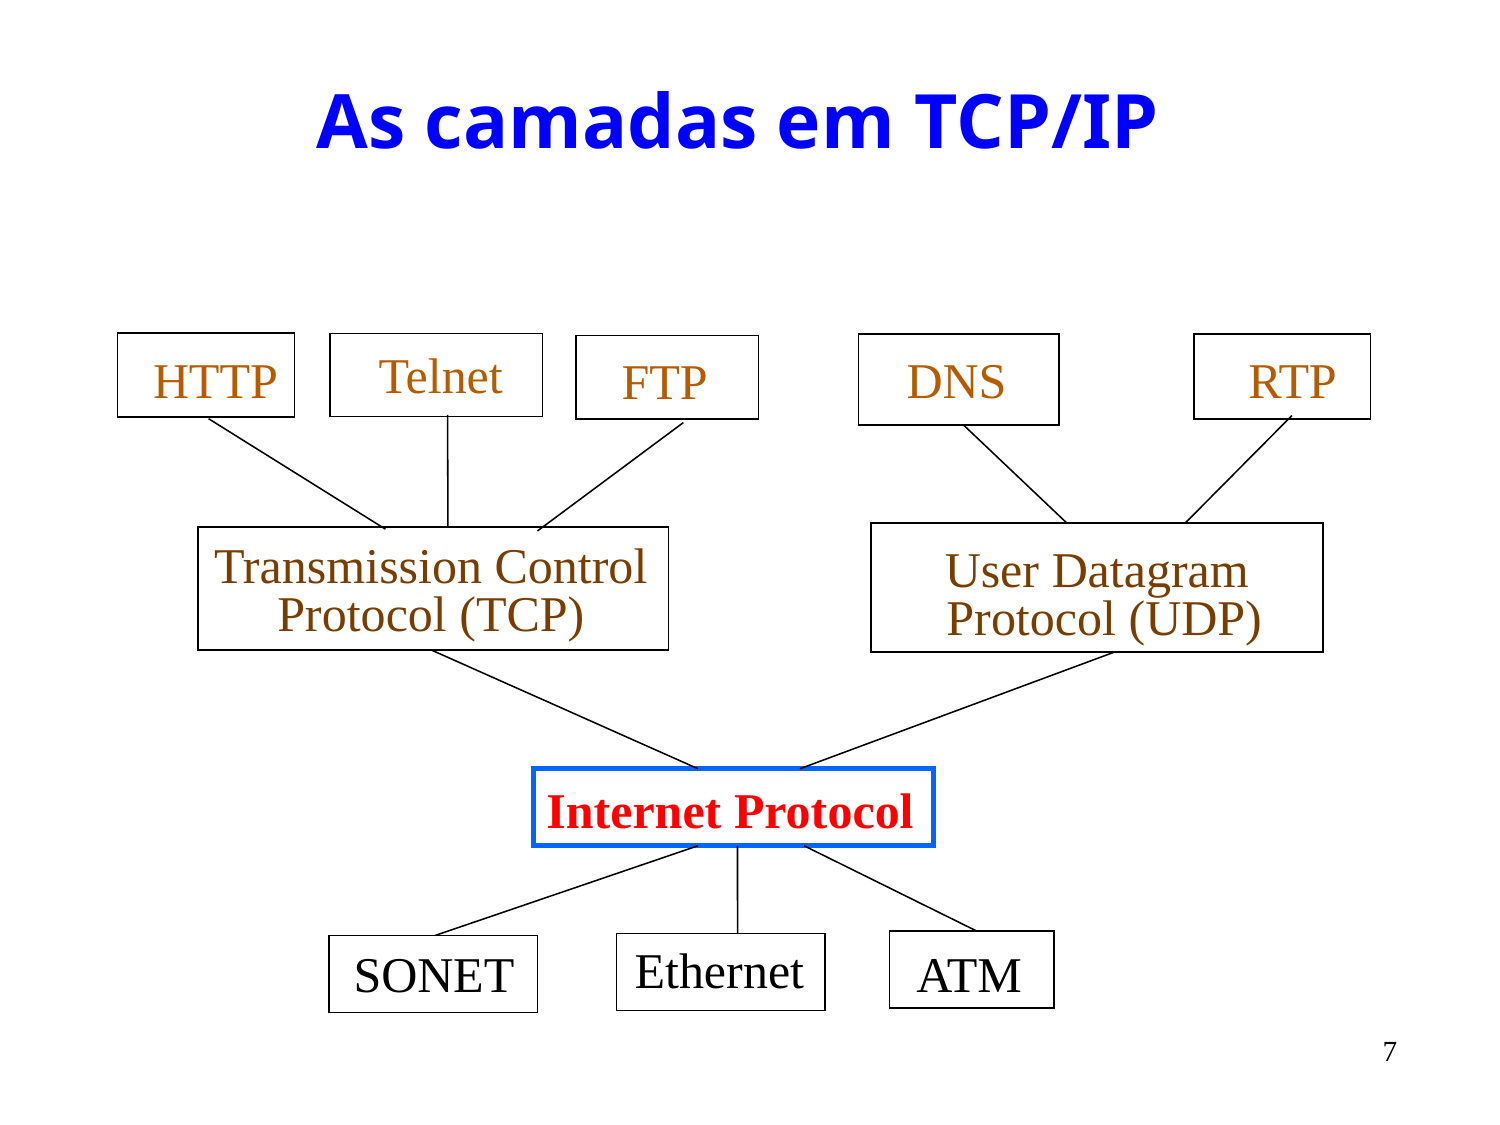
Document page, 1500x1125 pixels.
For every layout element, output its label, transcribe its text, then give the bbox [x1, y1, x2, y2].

slide_number 7 [1262, 1025, 1413, 1088]
text_box [329, 333, 543, 417]
text_box [117, 333, 295, 417]
text_box [616, 933, 825, 1011]
text_box [533, 768, 934, 846]
text_box [576, 335, 759, 419]
title As camadas em TCP/IP [50, 62, 1425, 175]
text_box [858, 333, 1059, 425]
text_box [329, 935, 538, 1013]
text_box FTP [606, 342, 723, 417]
text_box [1194, 333, 1371, 420]
text_box [889, 931, 1055, 1009]
text_box [197, 527, 669, 650]
text_box [870, 522, 1323, 653]
